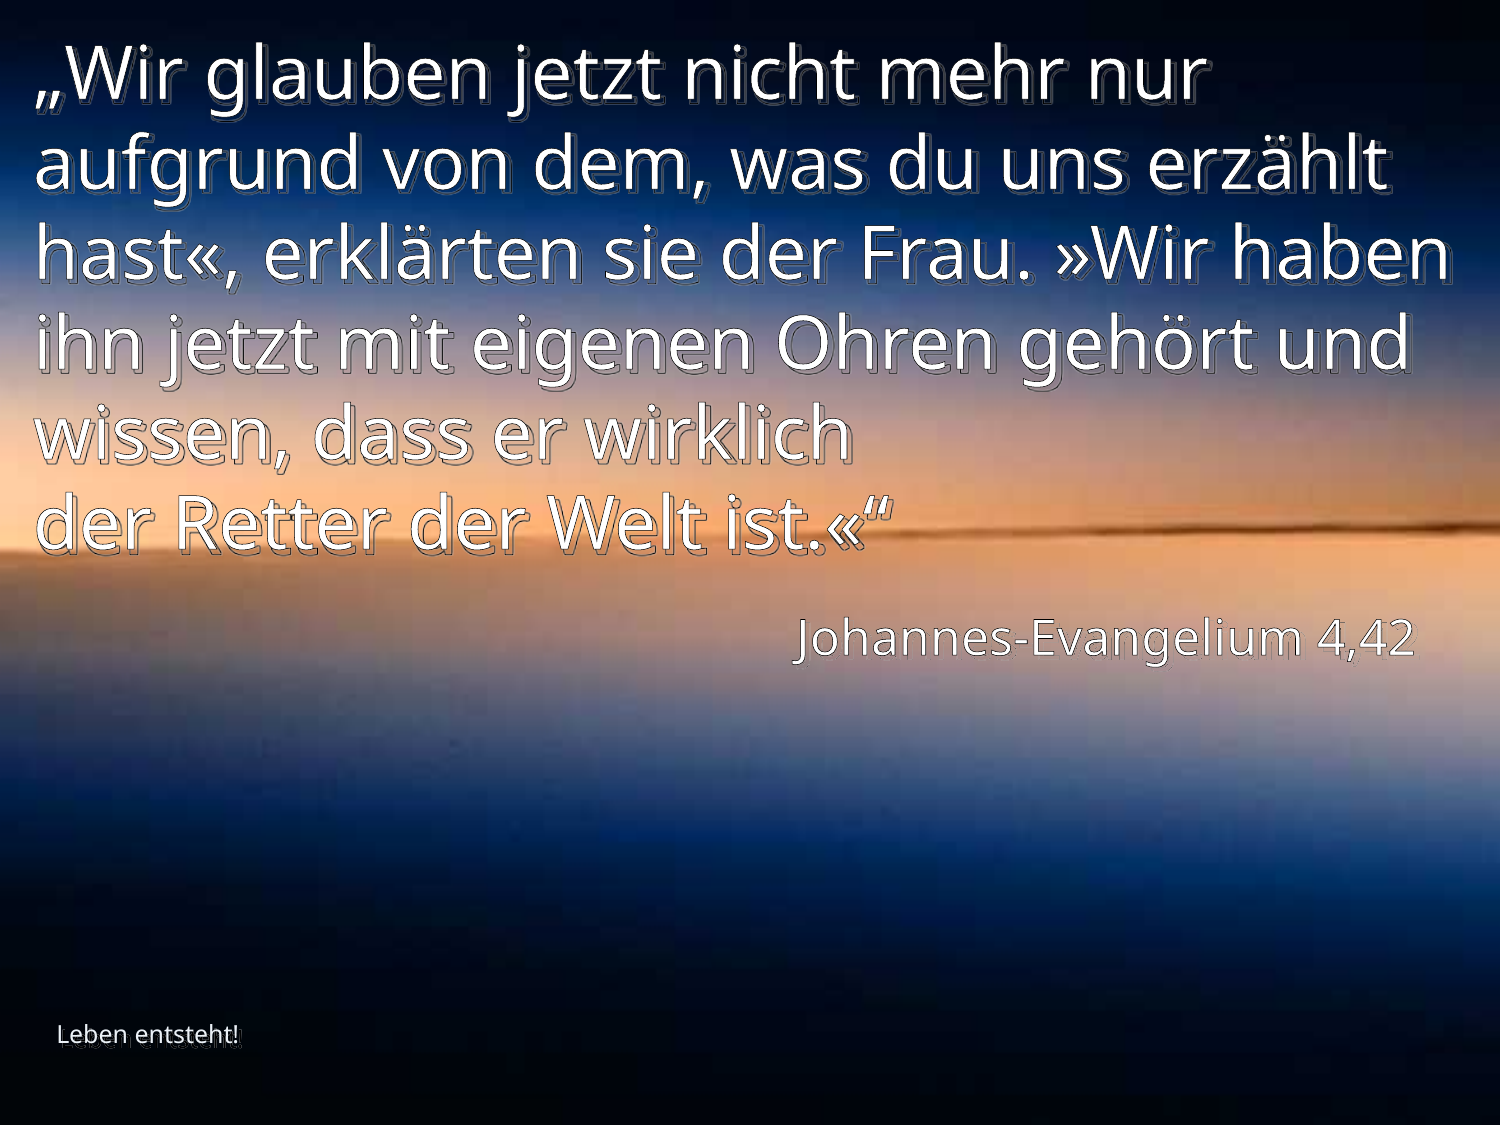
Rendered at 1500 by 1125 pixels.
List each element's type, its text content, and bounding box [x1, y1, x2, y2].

subtitle Leben entsteht! [41, 1011, 610, 1071]
picture [0, 0, 1500, 1125]
title „Wir glauben jetzt nicht mehr nur aufgrund von dem, was du uns erzählt hast«, erklärten sie der Frau. »Wir haben ihn jetzt mit eigenen Ohren gehört und wissen, dass er wirklich der Retter der Welt ist.«“ [17, 16, 1483, 572]
text_box Johannes-Evangelium 4,42 [561, 597, 1432, 673]
